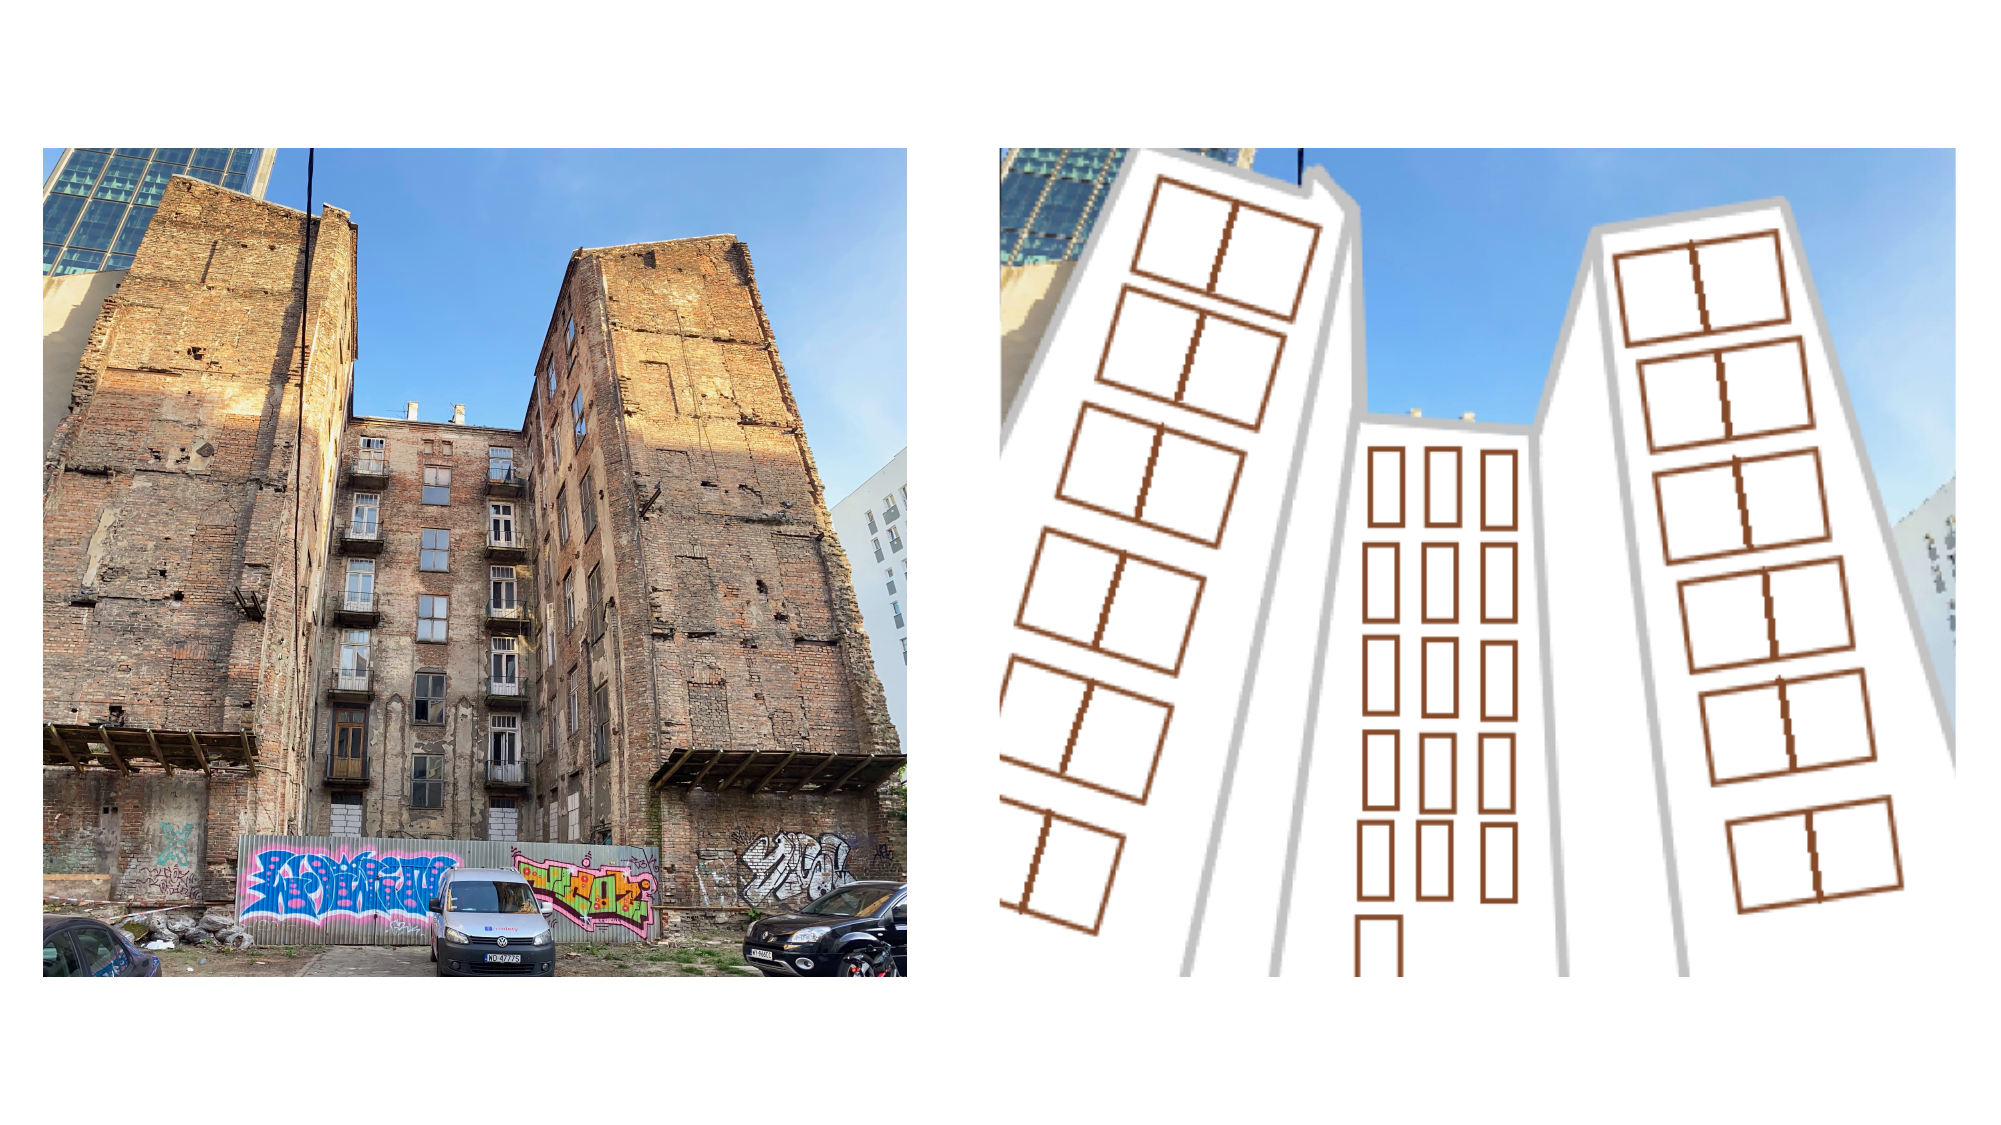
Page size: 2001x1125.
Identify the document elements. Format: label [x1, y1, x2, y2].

picture [43, 148, 907, 977]
picture [999, 148, 1956, 977]
